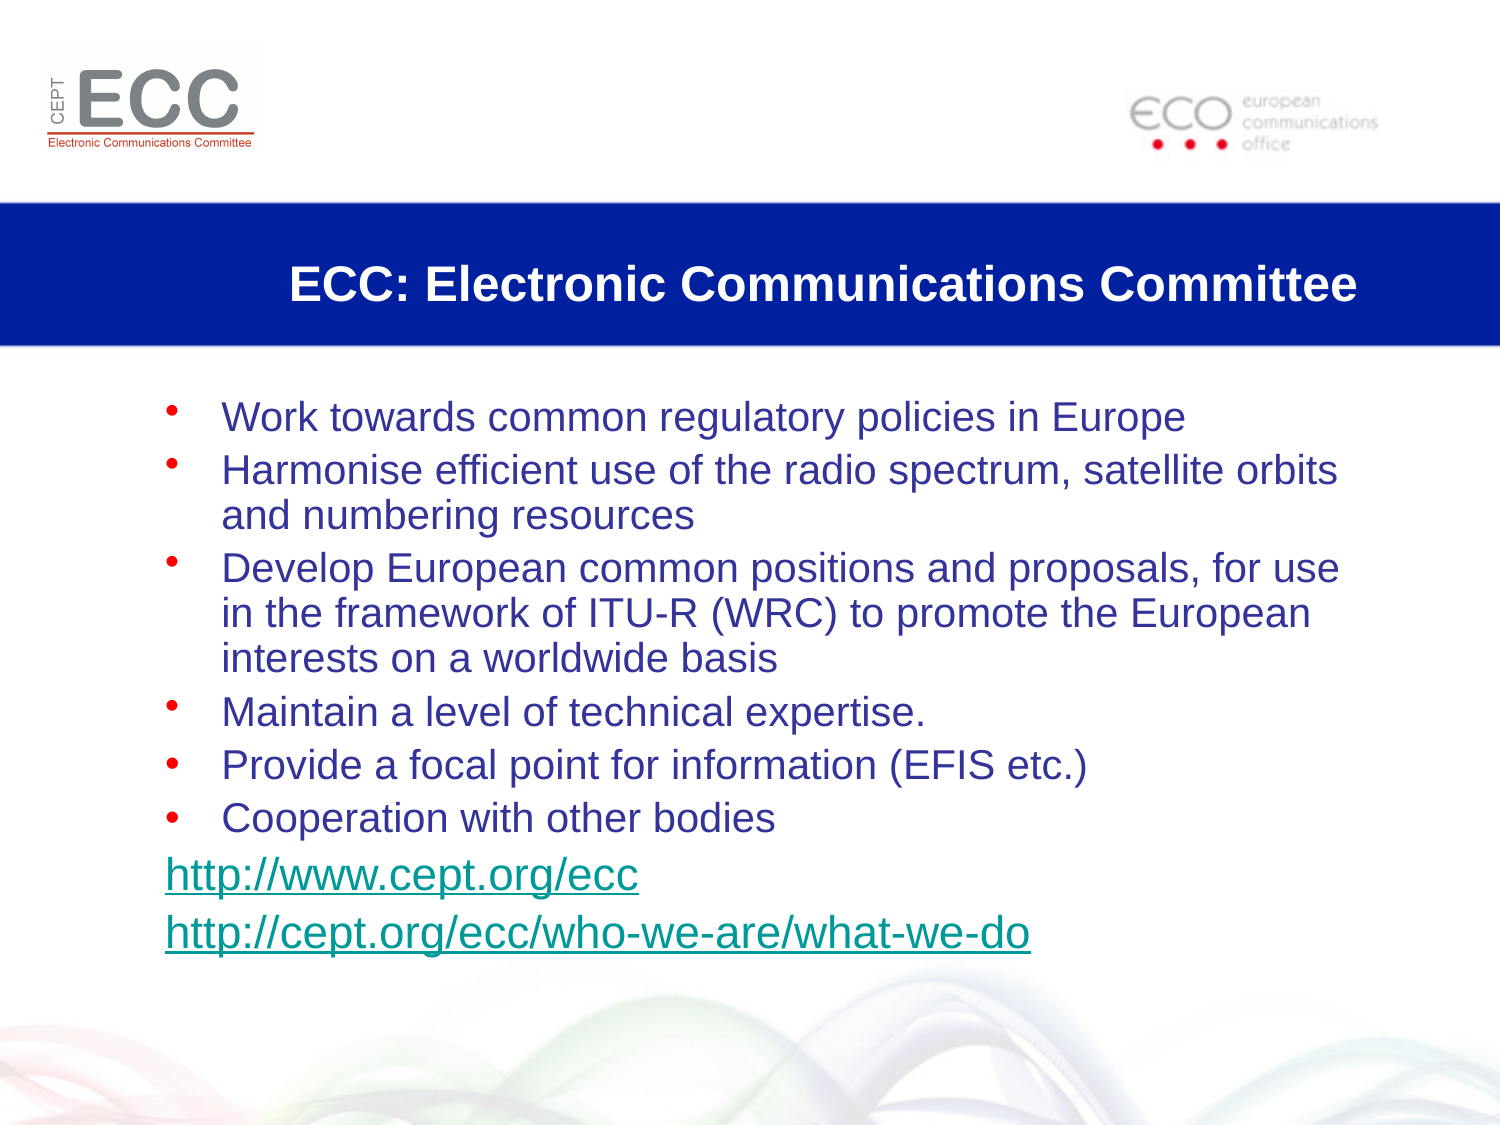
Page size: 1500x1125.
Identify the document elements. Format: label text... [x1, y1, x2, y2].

picture [0, 0, 1500, 1125]
list Work towards common regulatory policies in Europe Harmonise efficient use of the radio spectrum, satellite orbits and numbering resources Develop European common positions and proposals, for use in the framework of ITU-R (WRC) to promote the European interests on a worldwide basis Maintain a level of technical expertise. Provide a focal point for information (EFIS etc.) Cooperation with other bodies http://www.cept.org/ecc http://cept.org/ecc/who-we-are/what-we-do [149, 387, 1388, 1013]
title ECC: Electronic Communications Committee [149, 236, 1388, 325]
